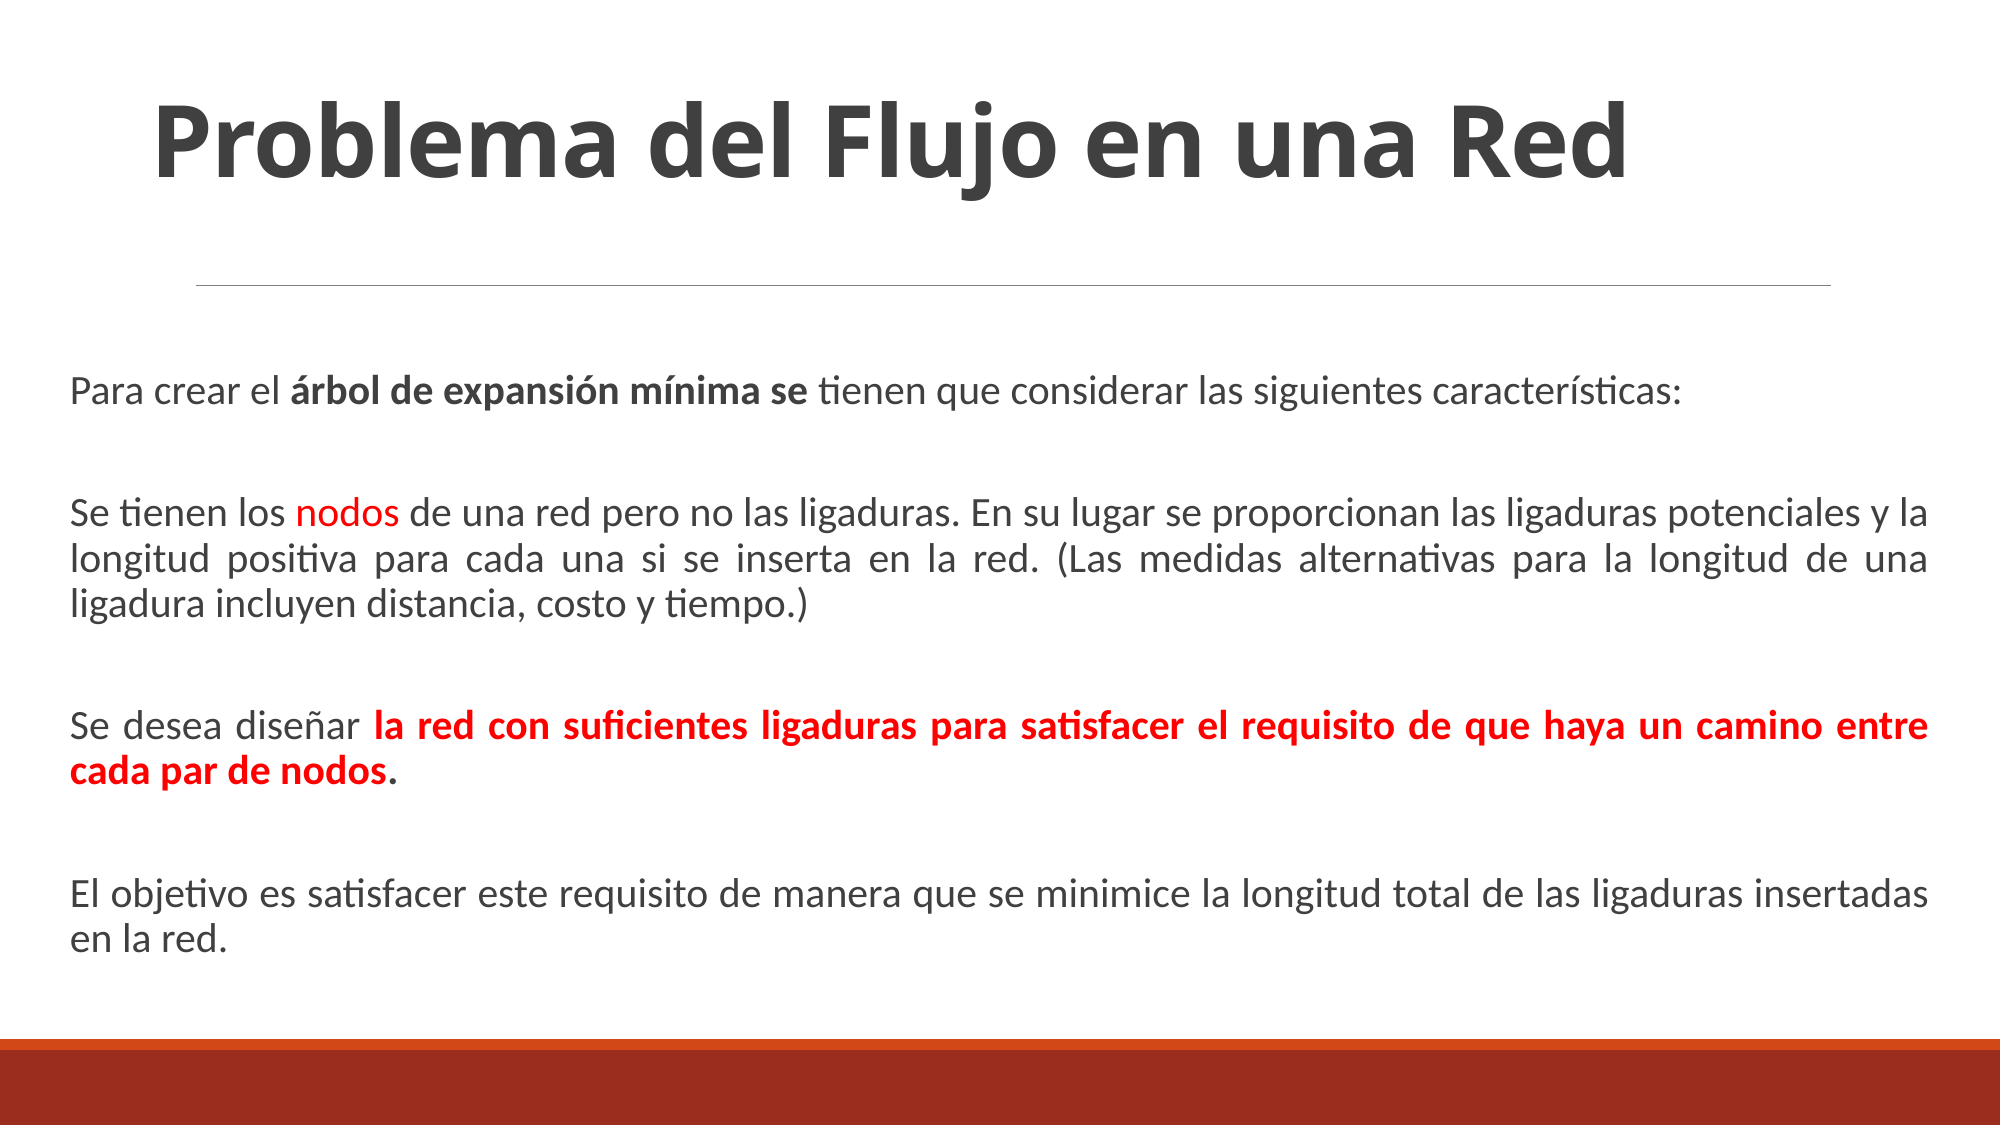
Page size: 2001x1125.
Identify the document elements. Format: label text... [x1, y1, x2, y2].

list Para crear el árbol de expansión mínima se tienen que considerar las siguientes características: Se tienen los nodos de una red pero no las ligaduras. En su lugar se proporcionan las ligaduras potenciales y la longitud positiva para cada una si se inserta en la red. (Las medidas alternativas para la longitud de una ligadura incluyen distancia, costo y tiempo.) Se desea diseñar la red con suficientes ligaduras para satisfacer el requisito de que haya un camino entre cada par de nodos. El objetivo es satisfacer este requisito de manera que se minimice la longitud total de las ligaduras insertadas en la red. [69, 294, 1930, 999]
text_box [987, 540, 1012, 585]
title Problema del Flujo en una Red [135, 73, 1864, 206]
